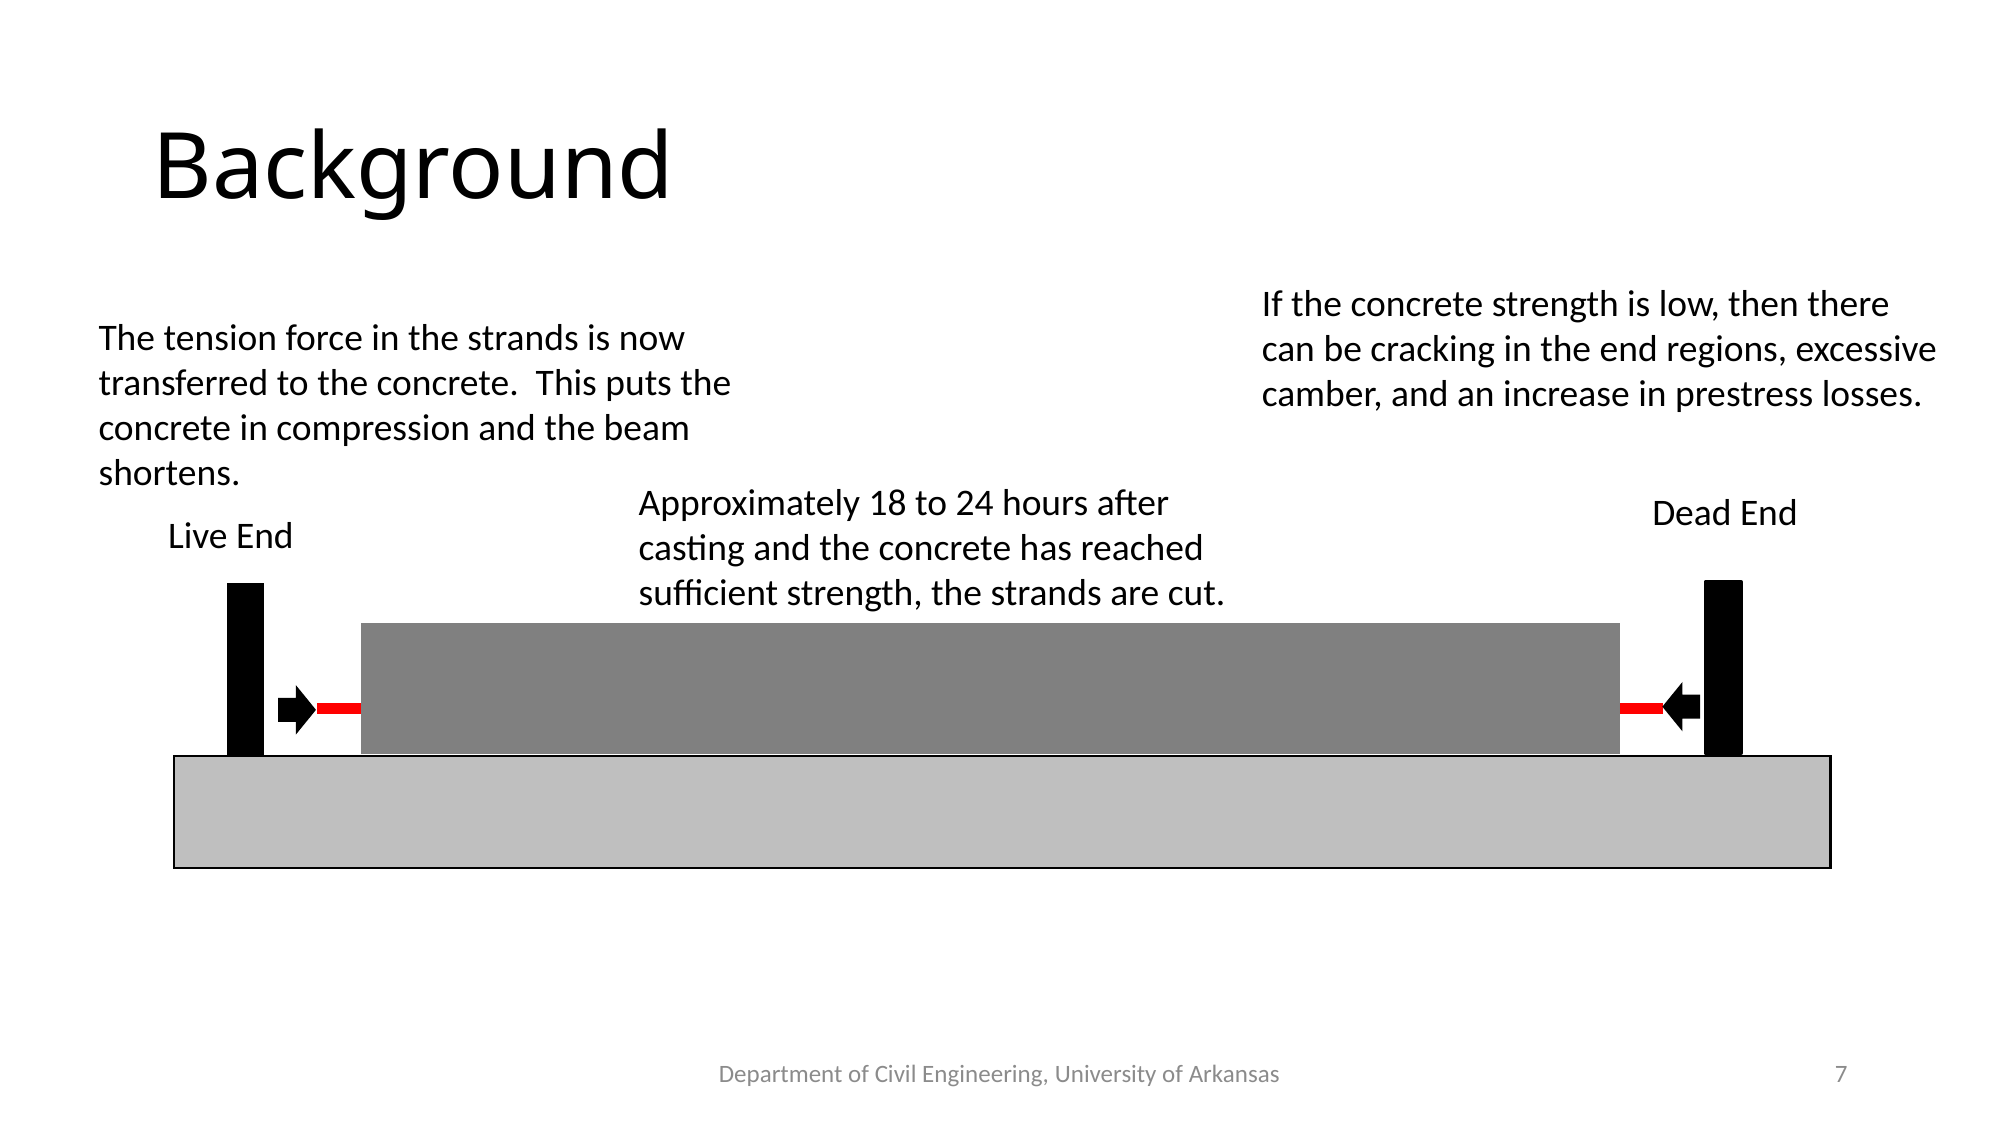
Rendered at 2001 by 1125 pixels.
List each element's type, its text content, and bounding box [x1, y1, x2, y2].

text_box Live End [153, 503, 313, 563]
slide_number 7 [1412, 1042, 1863, 1103]
title Background [137, 59, 1863, 278]
text_box If the concrete strength is low, then there can be cracking in the end regions, excessive camber, and an increase in prestress losses. [1247, 271, 1955, 421]
text_box Dead End [1637, 480, 1821, 541]
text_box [227, 581, 1741, 756]
text_box The tension force in the strands is now transferred to the concrete. This puts the concrete in compression and the beam shortens. [83, 305, 748, 501]
text_box Approximately 18 to 24 hours after casting and the concrete has reached sufficient strength, the strands are cut. [623, 470, 1288, 581]
text_box [173, 755, 1832, 869]
footer Department of Civil Engineering, University of Arkansas [662, 1042, 1338, 1103]
